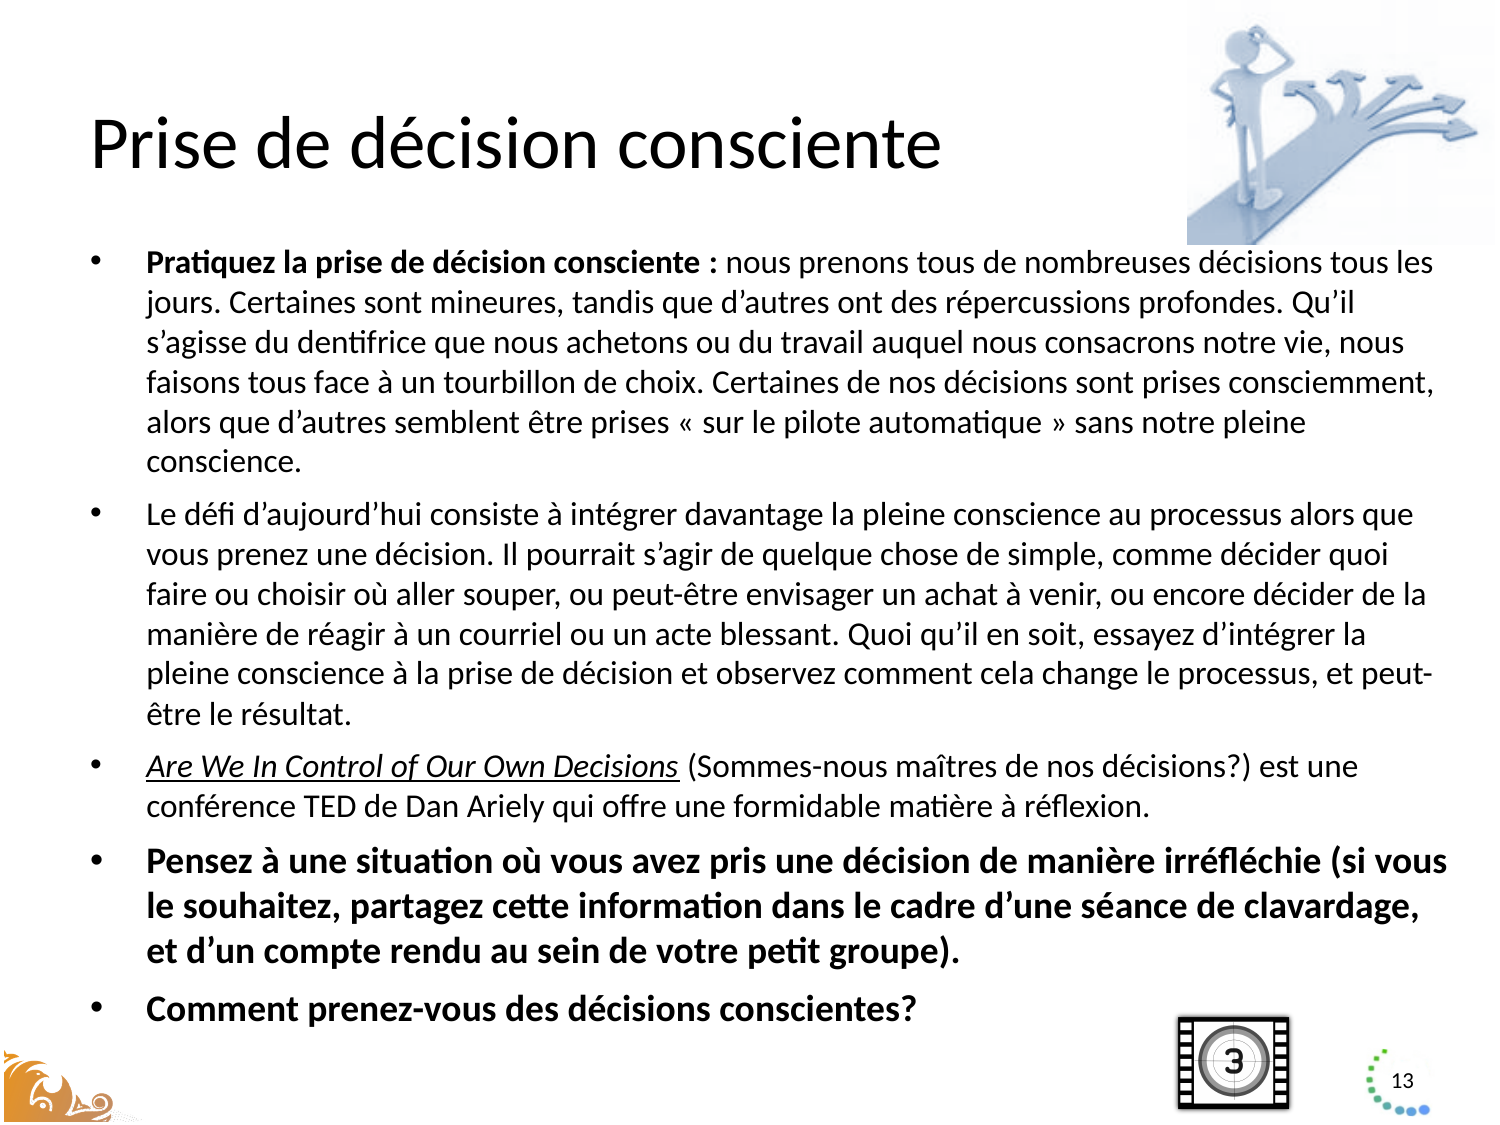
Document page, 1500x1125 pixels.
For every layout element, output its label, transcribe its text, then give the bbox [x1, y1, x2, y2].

picture [4, 1044, 148, 1124]
list Pratiquez la prise de décision consciente : nous prenons tous de nombreuses décisions tous les jours. Certaines sont mineures, tandis que d’autres ont des répercussions profondes. Qu’il s’agisse du dentifrice que nous achetons ou du travail auquel nous consacrons notre vie, nous faisons tous face à un tourbillon de choix. Certaines de nos décisions sont prises consciemment, alors que d’autres semblent être prises « sur le pilote automatique » sans notre pleine conscience. Le défi d’aujourd’hui consiste à intégrer davantage la pleine conscience au processus alors que vous prenez une décision. Il pourrait s’agir de quelque chose de simple, comme décider quoi faire ou choisir où aller souper, ou peut-être envisager un achat à venir, ou encore décider de la manière de réagir à un courriel ou un acte blessant. Quoi qu’il en soit, essayez d’intégrer la pleine conscience à la prise de décision et observez comment cela change le processus, et peut-être le résultat. Are We In Control of Our Own Decisions (Sommes-nous maîtres de nos décisions?) est une conférence TED de Dan Ariely qui offre une formidable matière à réflexion. Pensez à une situation où vous avez pris une décision de manière irréfléchie (si vous le souhaitez, partagez cette information dans le cadre d’une séance de clavardage, et d’un compte rendu au sein de votre petit groupe). Comment prenez-vous des décisions conscientes? [75, 232, 1471, 1094]
picture [1363, 1094, 1433, 1117]
picture [1172, 1011, 1295, 1115]
picture [1186, 0, 1495, 245]
title Prise de décision consciente [75, 45, 1181, 232]
